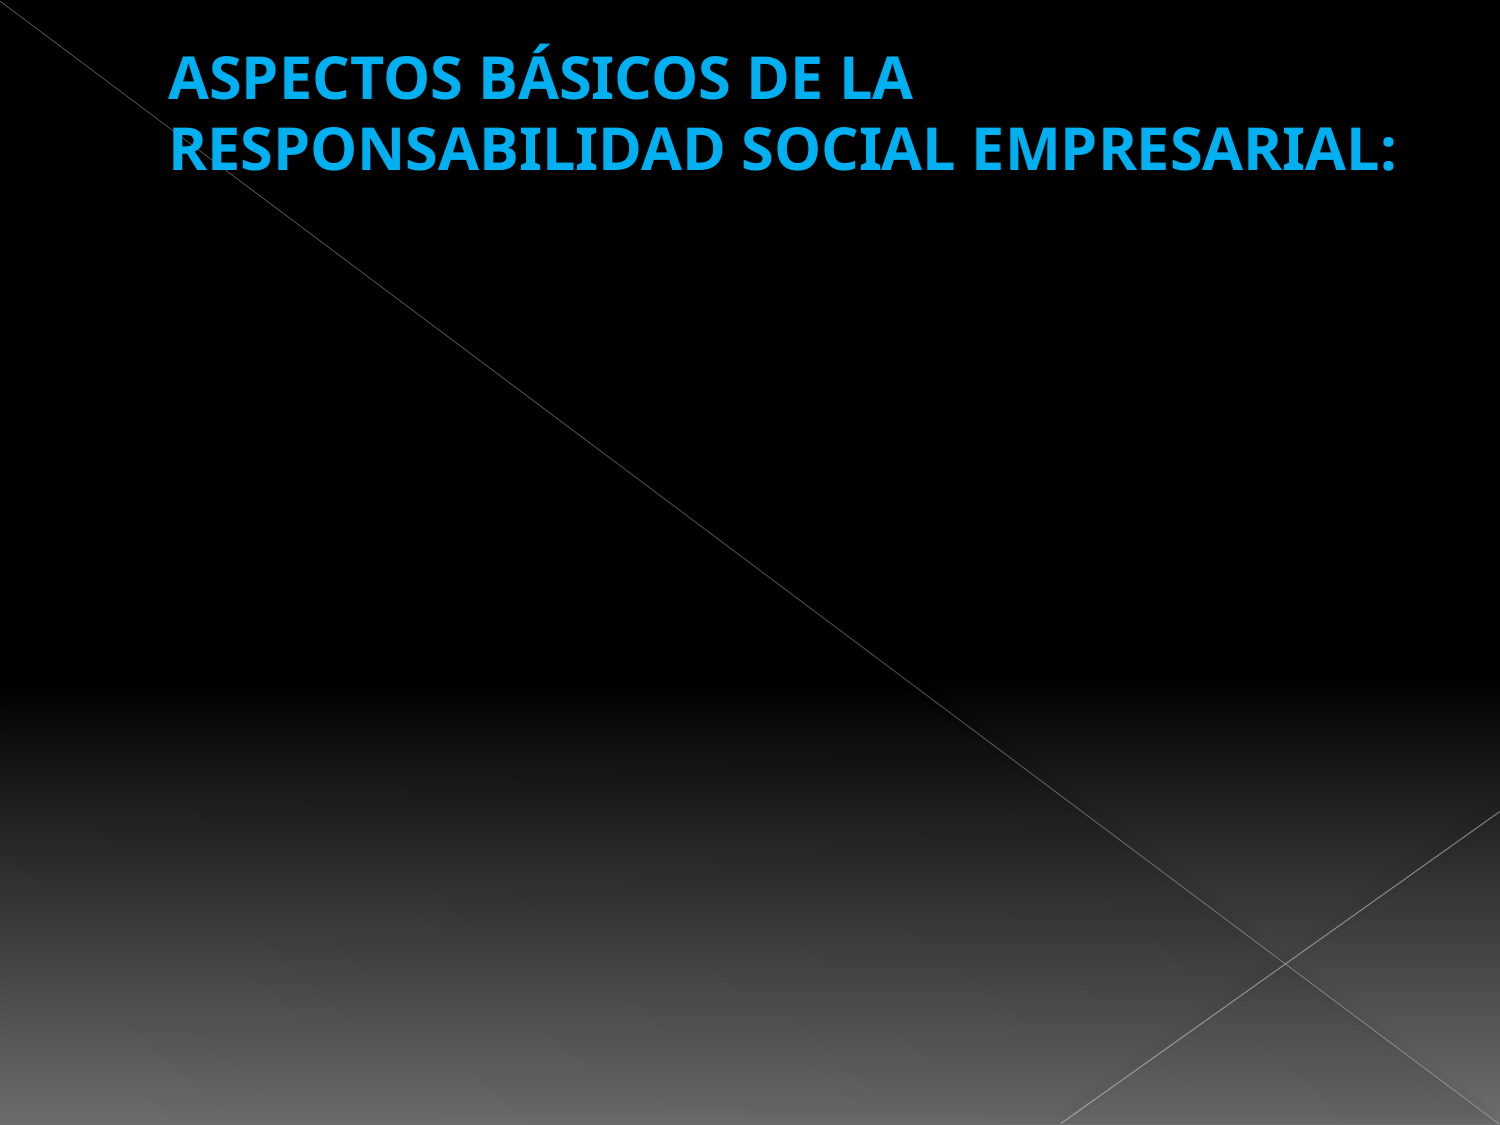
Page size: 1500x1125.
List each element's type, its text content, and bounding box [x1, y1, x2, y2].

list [34, 234, 1454, 1091]
title ASPECTOS BÁSICOS DE LA RESPONSABILIDAD SOCIAL EMPRESARIAL: [75, 0, 1425, 221]
